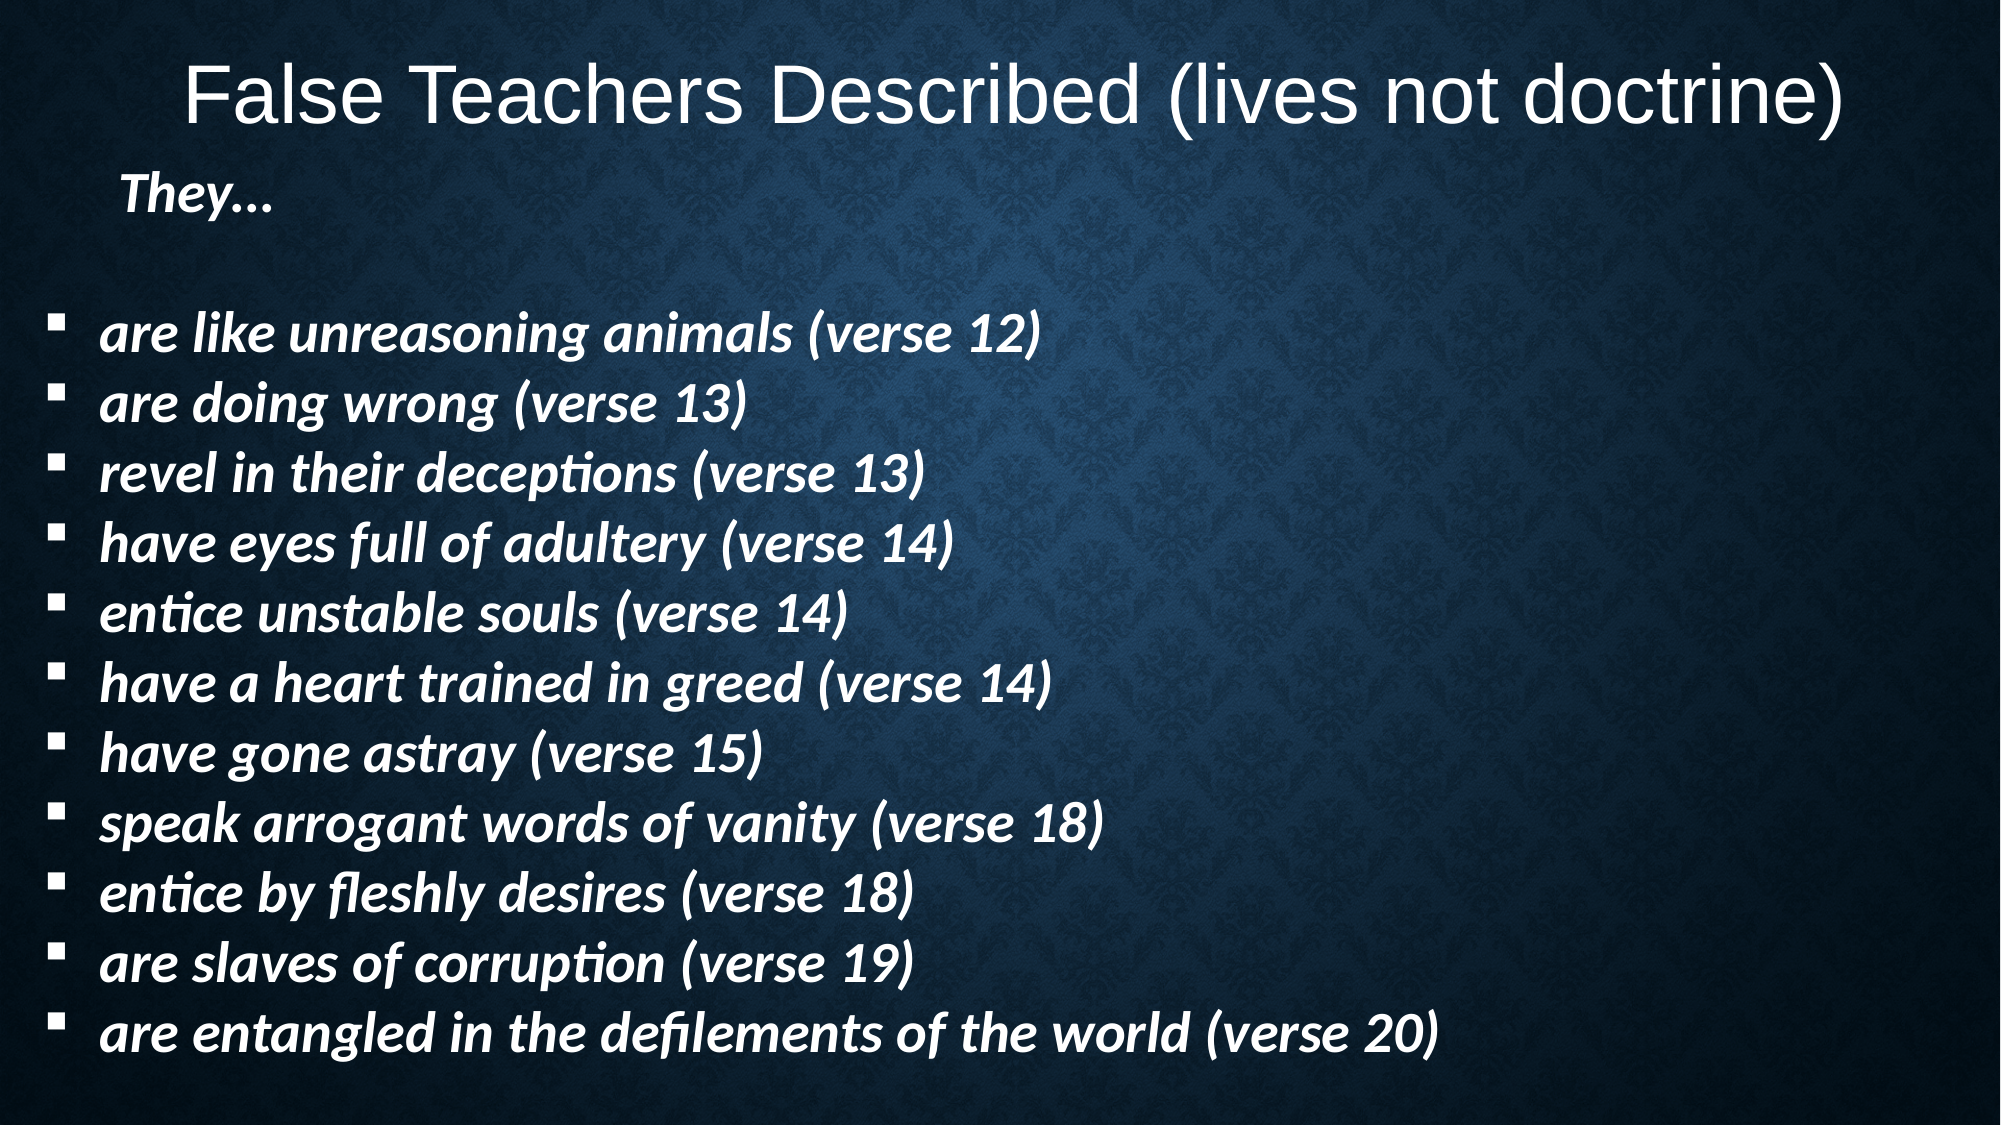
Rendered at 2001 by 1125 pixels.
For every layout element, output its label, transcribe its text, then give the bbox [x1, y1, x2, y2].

text_box They... are like unreasoning animals (verse 12) are doing wrong (verse 13) revel in their deceptions (verse 13) have eyes full of adultery (verse 14) entice unstable souls (verse 14) have a heart trained in greed (verse 14) have gone astray (verse 15) speak arrogant words of vanity (verse 18) entice by fleshly desires (verse 18) are slaves of corruption (verse 19) are entangled in the defilements of the world (verse 20) [28, 146, 1965, 1072]
text_box False Teachers Described (lives not doctrine) [55, 32, 1974, 148]
